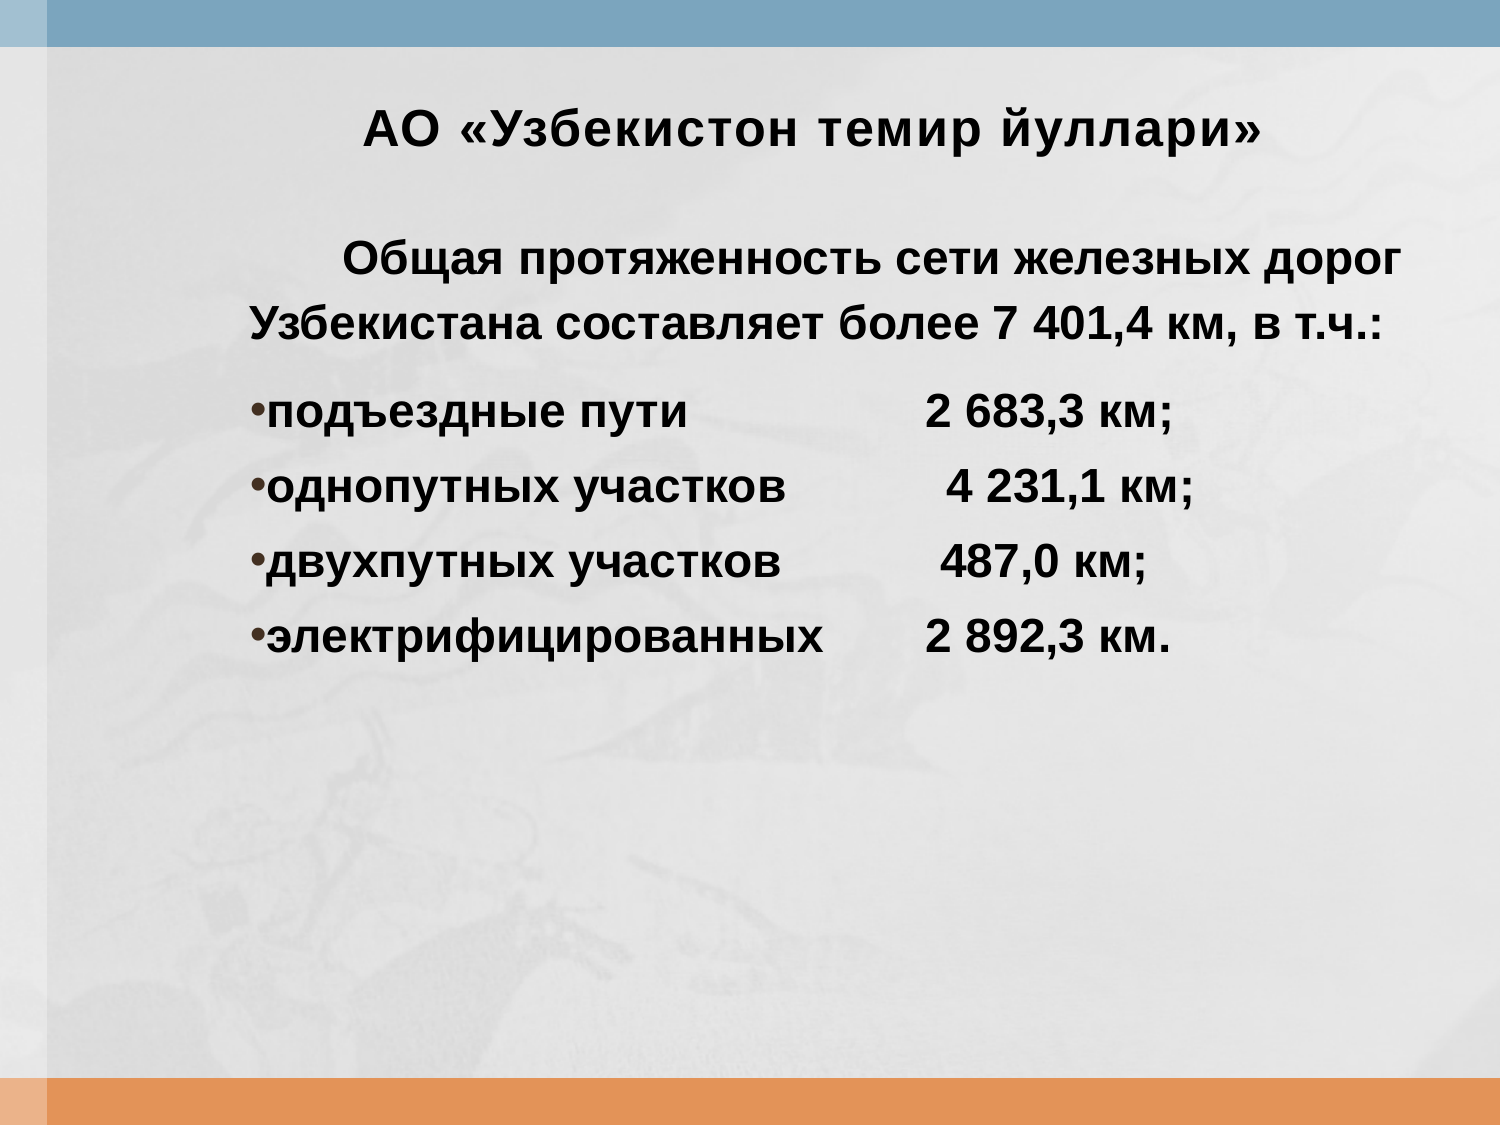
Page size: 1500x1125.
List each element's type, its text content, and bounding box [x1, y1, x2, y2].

list Общая протяженность сети железных дорог Узбекистана составляет более 7 401,4 км, в т.ч.: подъездные пути 2 683,3 км; однопутных участков 4 231,1 км; двухпутных участков 487,0 км; электрифицированных 2 892,3 км. [147, 210, 1449, 954]
title АО «Узбекистон темир йуллари» [112, 66, 1500, 186]
